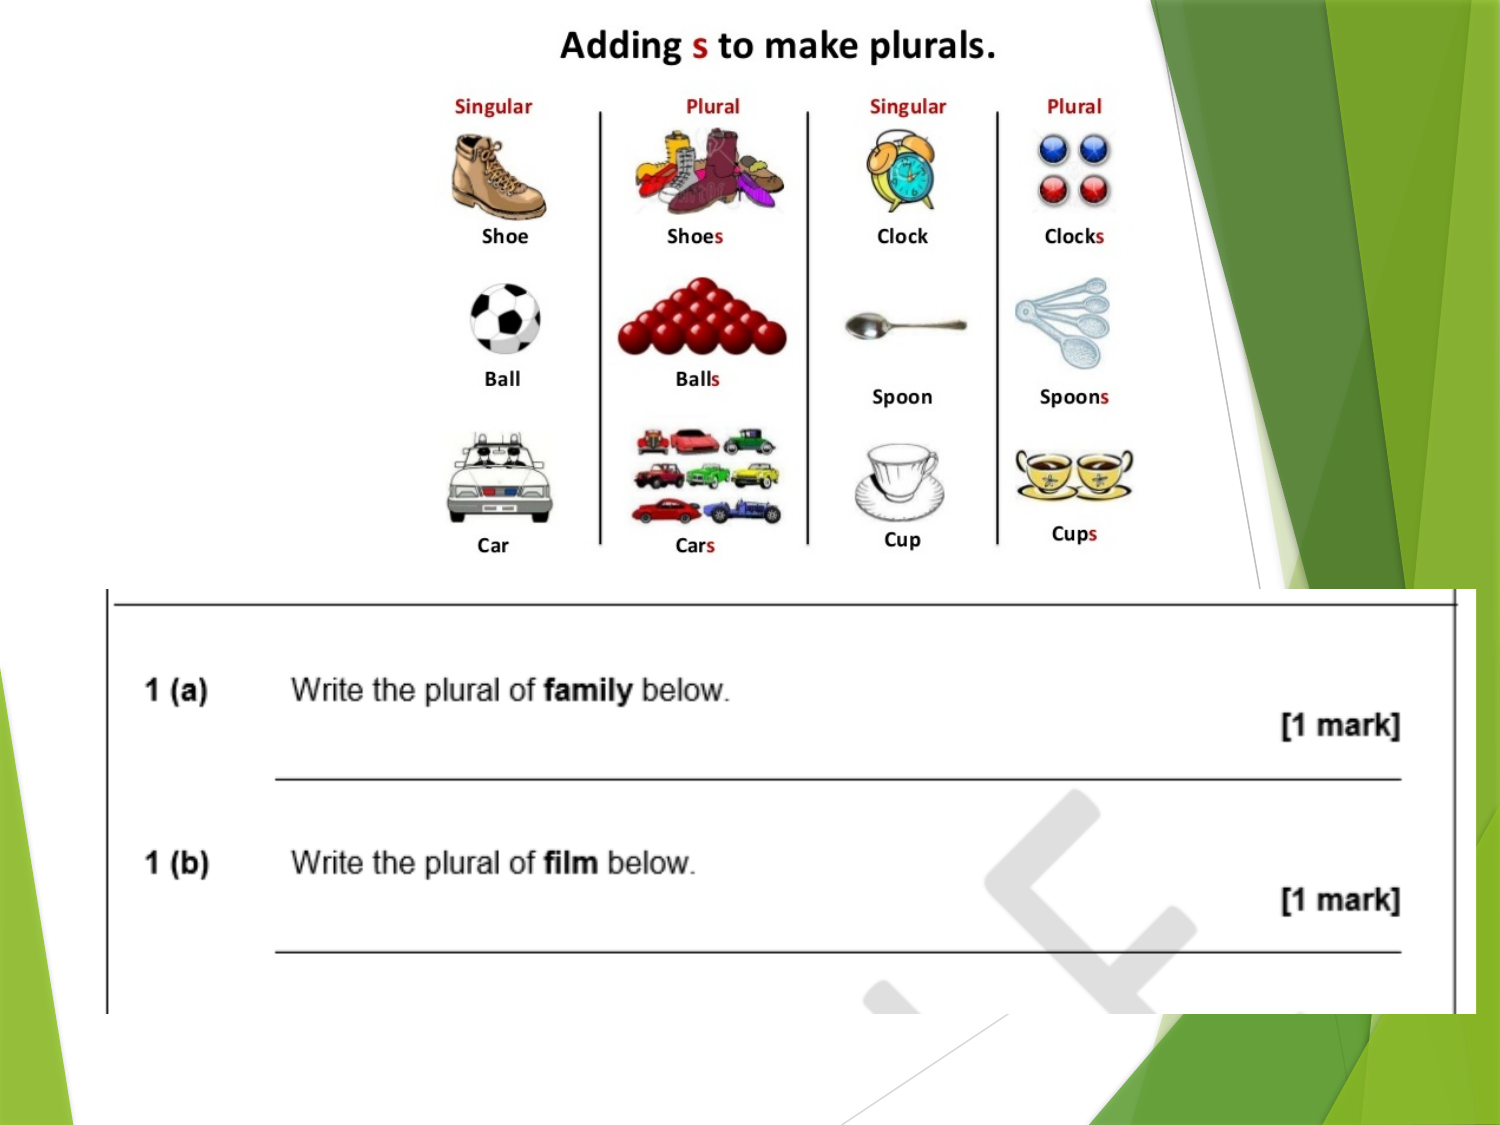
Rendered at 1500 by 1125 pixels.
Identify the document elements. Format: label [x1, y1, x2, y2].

picture [96, 589, 1477, 1014]
picture [435, 24, 1139, 563]
